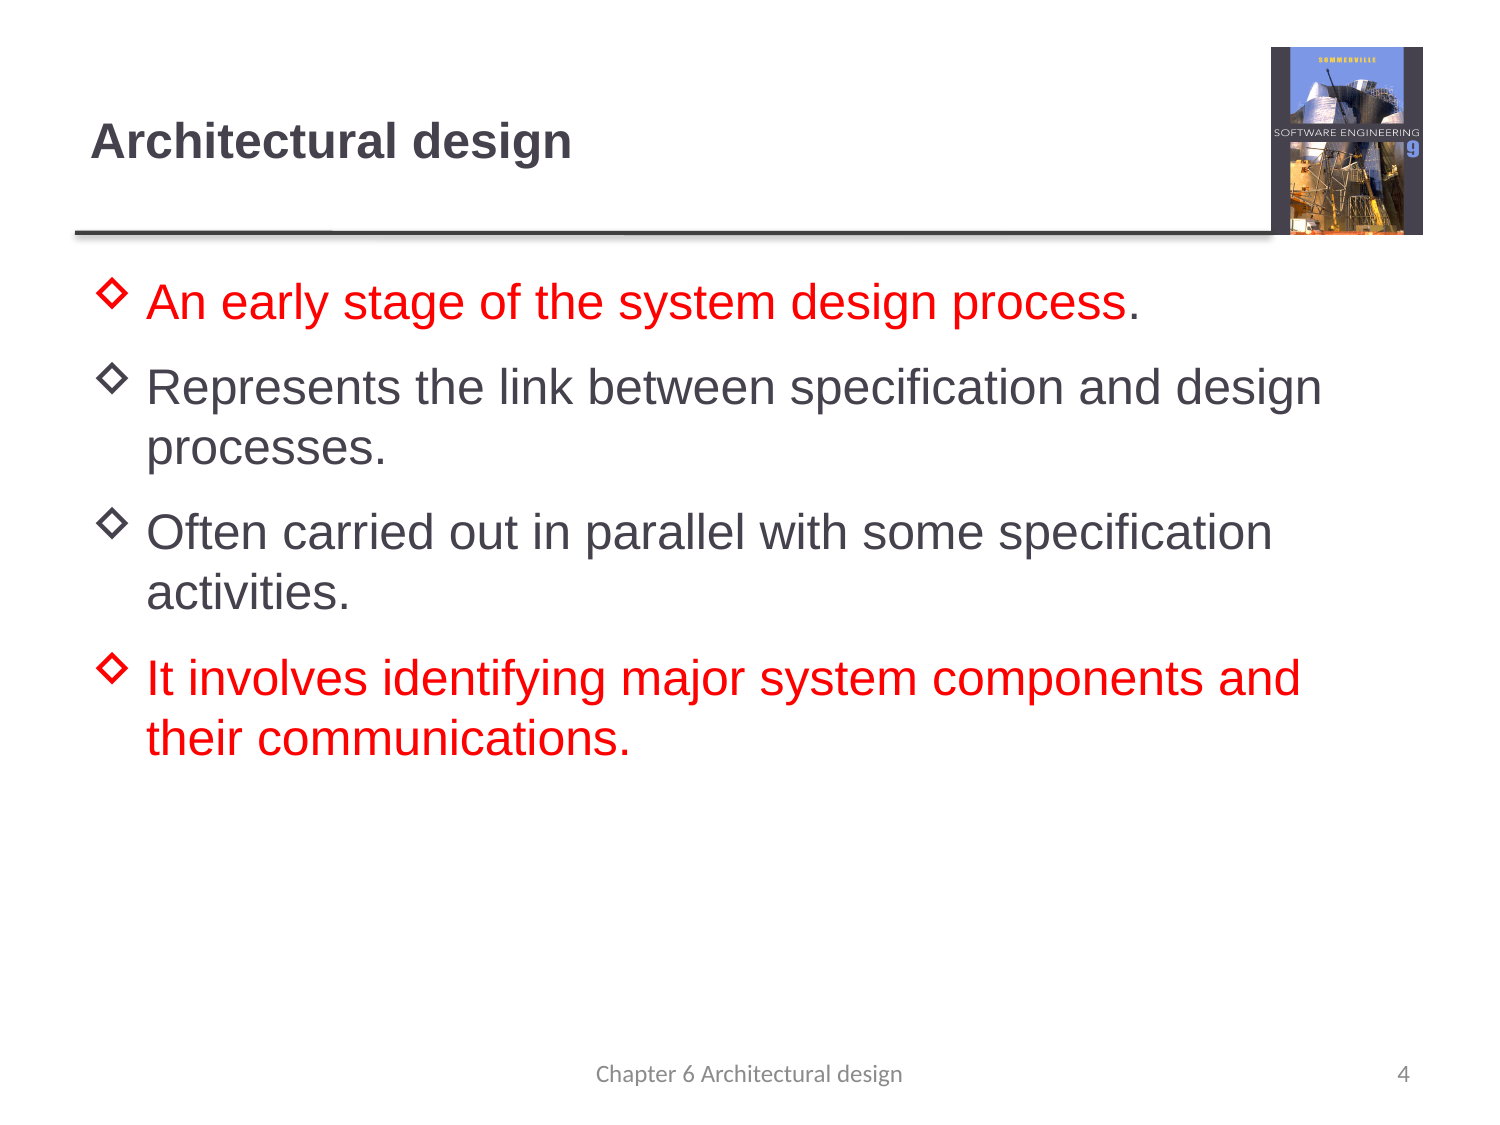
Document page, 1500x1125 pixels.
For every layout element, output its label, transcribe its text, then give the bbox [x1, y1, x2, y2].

picture [1272, 47, 1423, 235]
footer Chapter 6 Architectural design [512, 1042, 988, 1103]
slide_number 4 [1074, 1042, 1425, 1103]
list An early stage of the system design process. Represents the link between specification and design processes. Often carried out in parallel with some specification activities. It involves identifying major system components and their communications. [75, 262, 1425, 1005]
title Architectural design [74, 44, 1272, 233]
